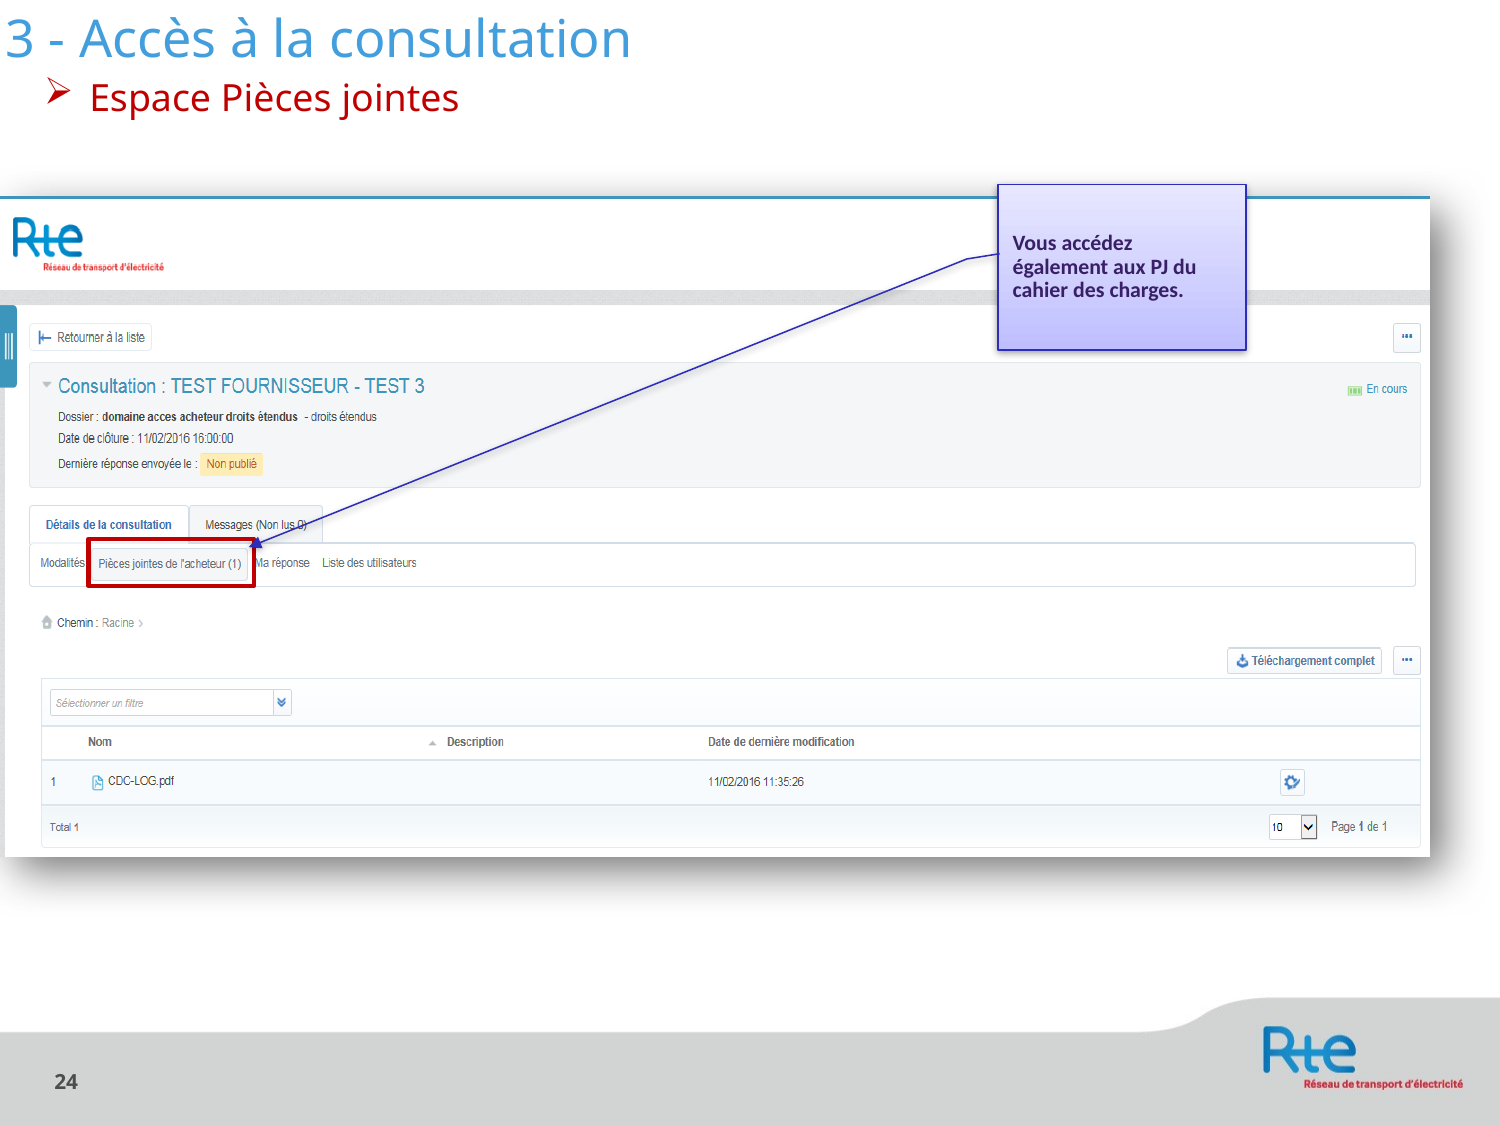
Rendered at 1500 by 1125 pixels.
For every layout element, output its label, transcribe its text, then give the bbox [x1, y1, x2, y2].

picture [0, 974, 1500, 1125]
picture [0, 195, 1430, 858]
slide_number 24 [54, 1060, 161, 1105]
text_box Vous accédez également aux PJ du cahier des charges. [997, 184, 1247, 194]
title 3 - Accès à la consultation [5, 4, 1070, 170]
text_box Espace Pièces jointes [29, 66, 1199, 127]
